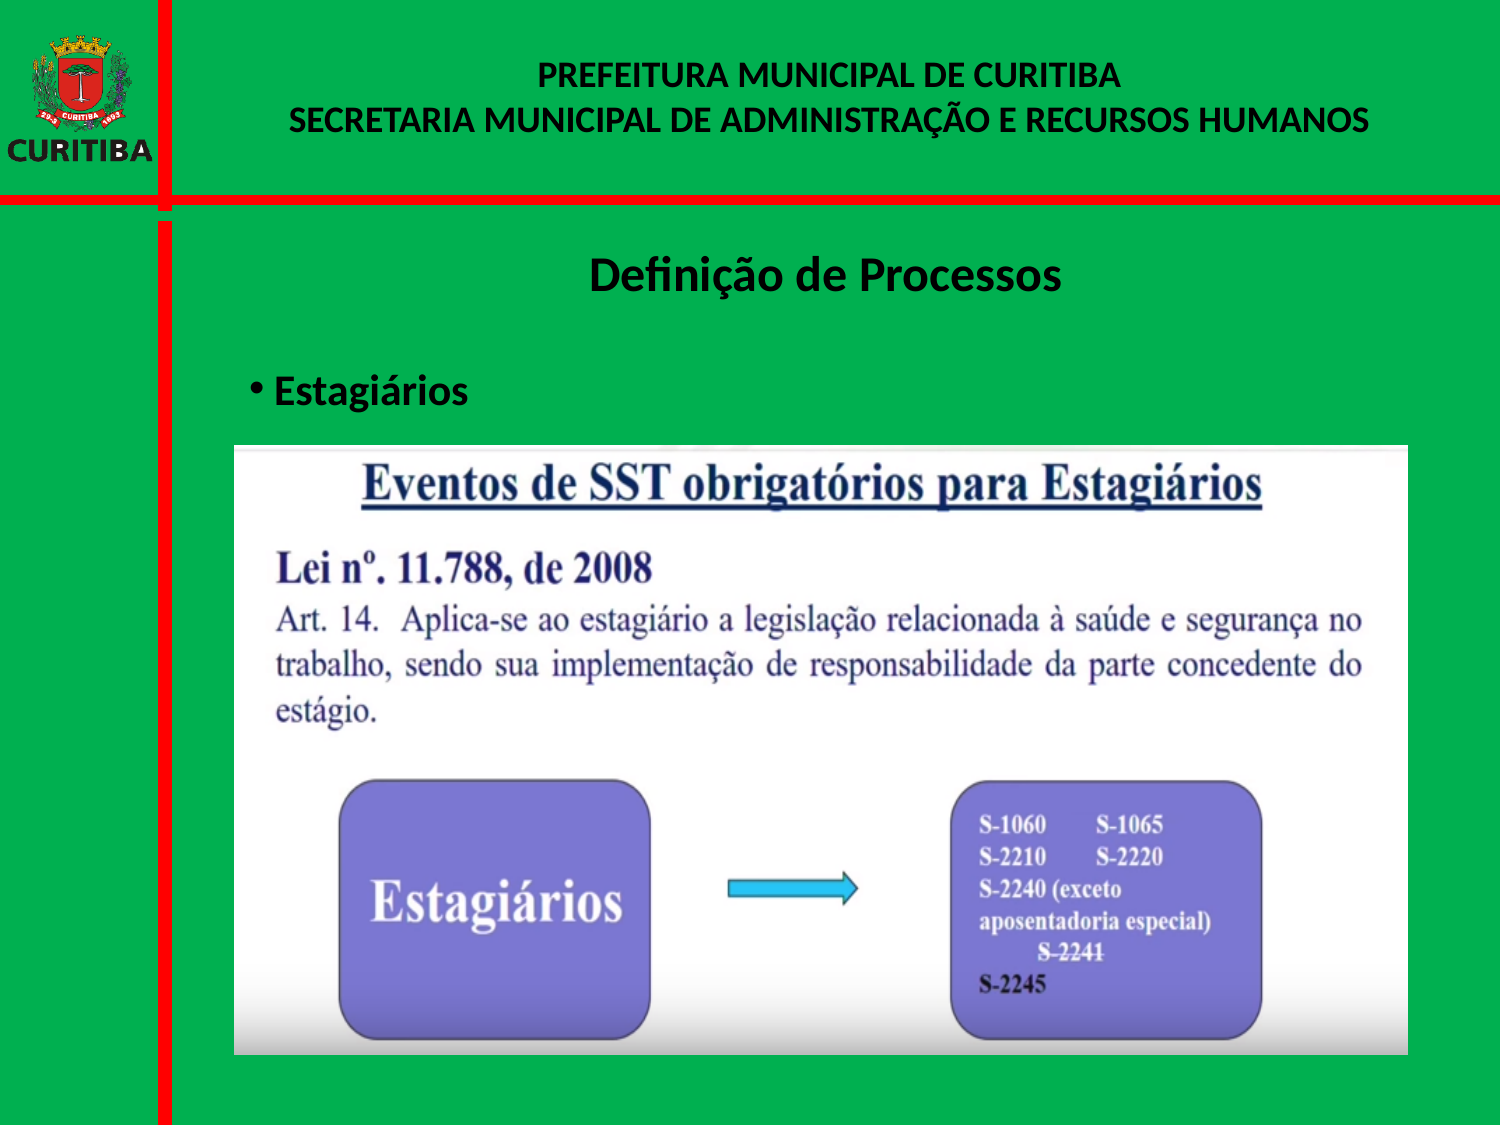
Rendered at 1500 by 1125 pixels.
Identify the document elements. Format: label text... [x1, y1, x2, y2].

picture [6, 35, 153, 164]
text_box Definição de Processos Estagiários [234, 234, 1418, 580]
picture [234, 445, 1408, 1055]
